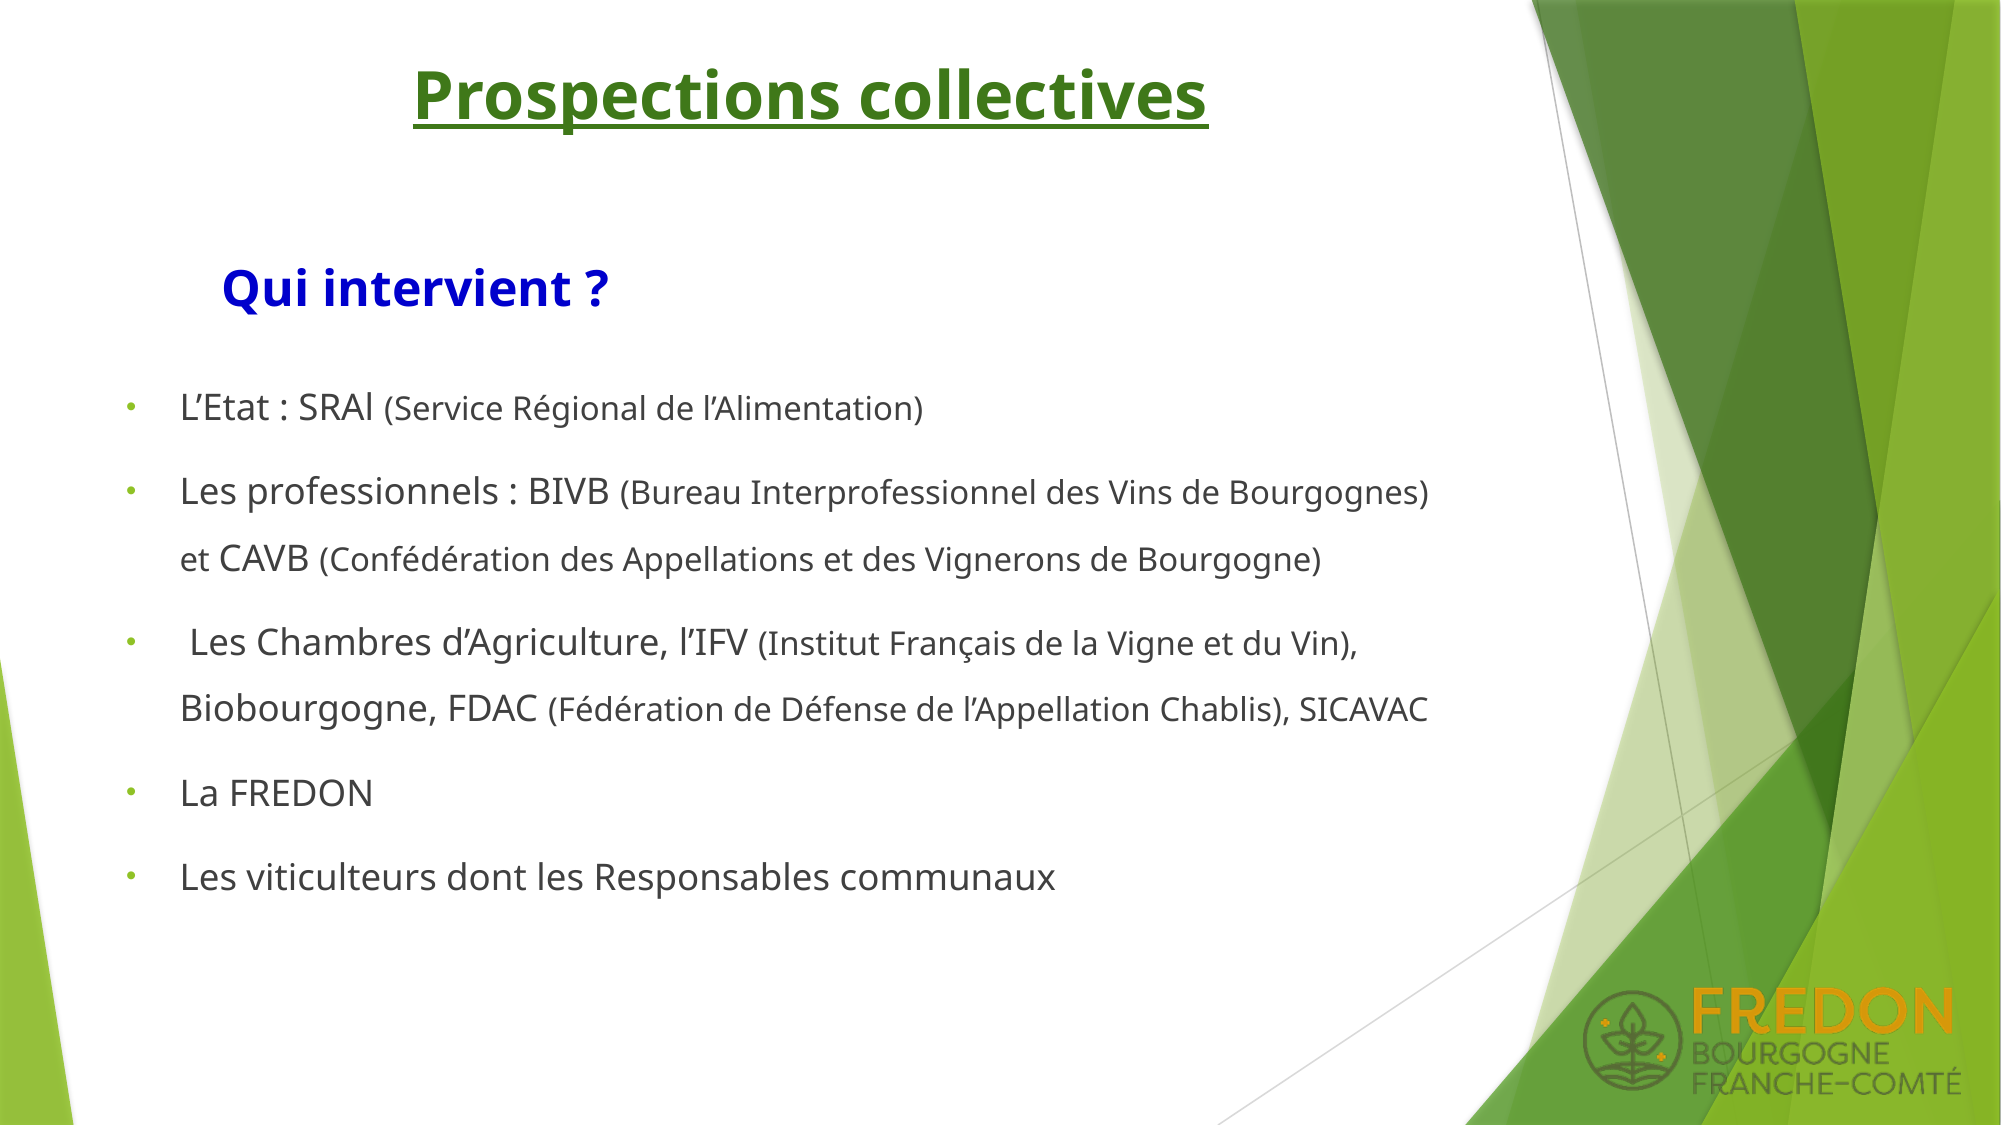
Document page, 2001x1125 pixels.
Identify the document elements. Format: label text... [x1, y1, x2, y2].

title Prospections collectives [397, 45, 1235, 182]
list L’Etat : SRAl (Service Régional de l’Alimentation) Les professionnels : BIVB (Bureau Interprofessionnel des Vins de Bourgognes) et CAVB (Confédération des Appellations et des Vignerons de Bourgogne) Les Chambres d’Agriculture, l’IFV (Institut Français de la Vigne et du Vin), Biobourgogne, FDAC (Fédération de Défense de l’Appellation Chablis), SICAVAC La FREDON Les viticulteurs dont les Responsables communaux [111, 354, 1522, 992]
picture [1574, 981, 1966, 1101]
text_box Qui intervient ? [206, 248, 624, 324]
